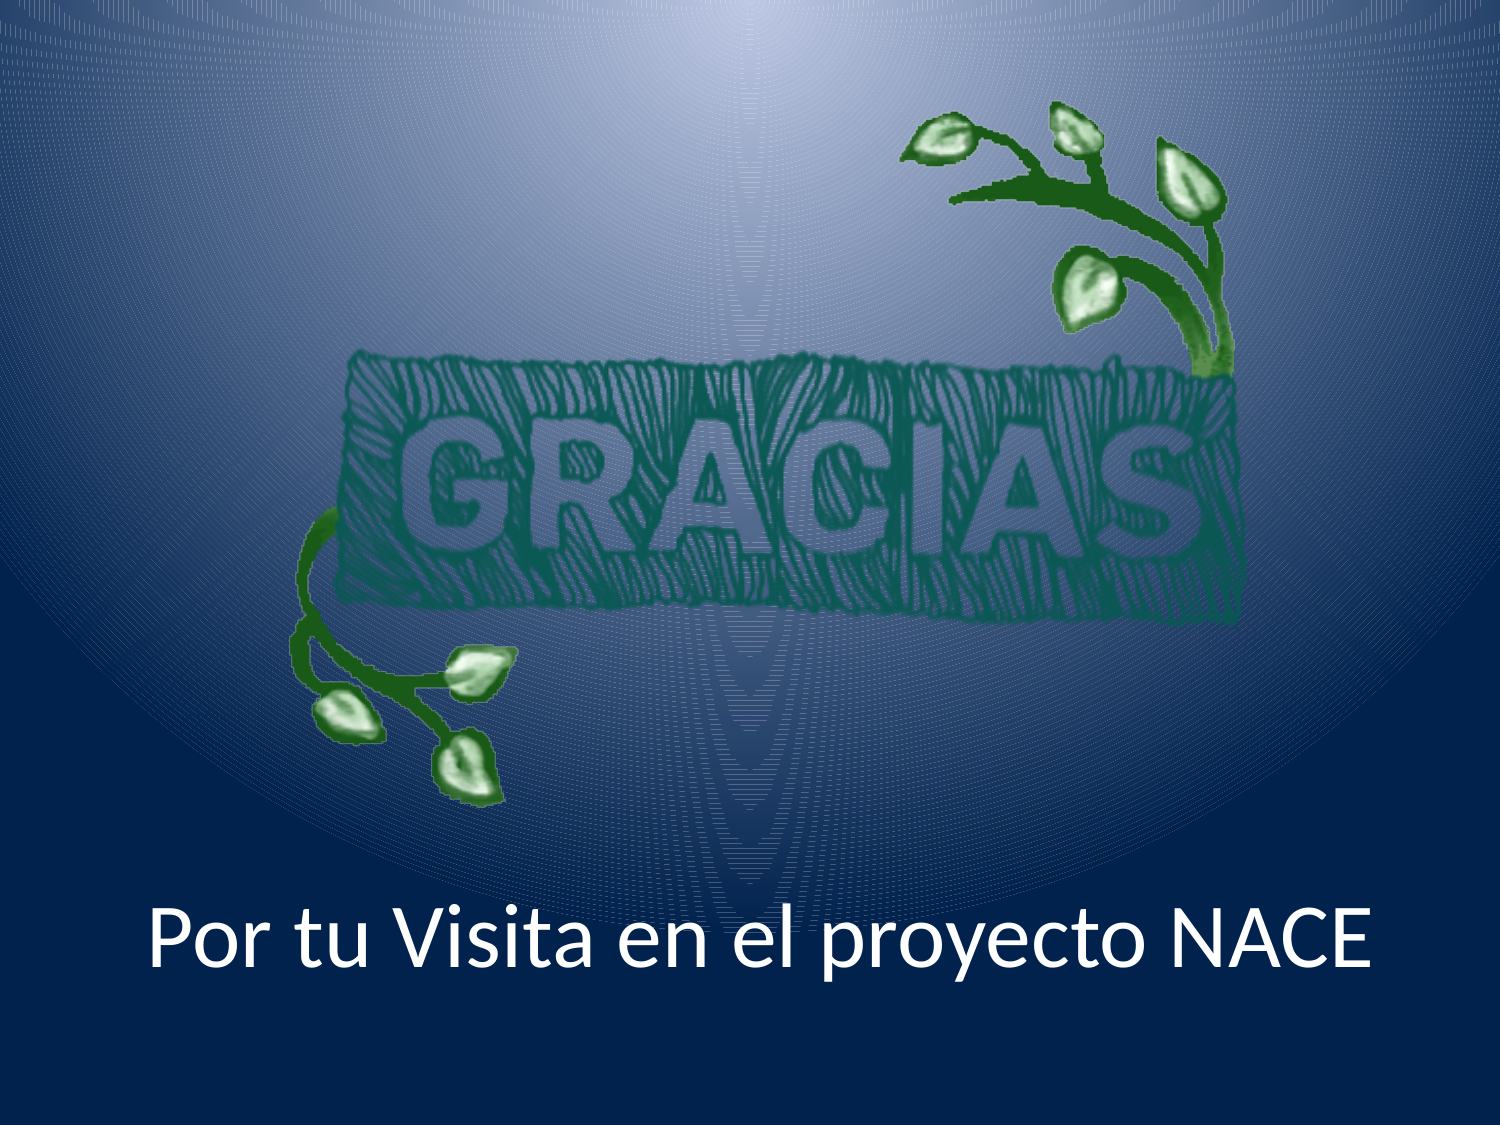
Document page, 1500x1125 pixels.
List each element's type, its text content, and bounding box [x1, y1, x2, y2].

picture [253, 89, 1275, 843]
title Por tu Visita en el proyecto NACE [123, 810, 1399, 1052]
